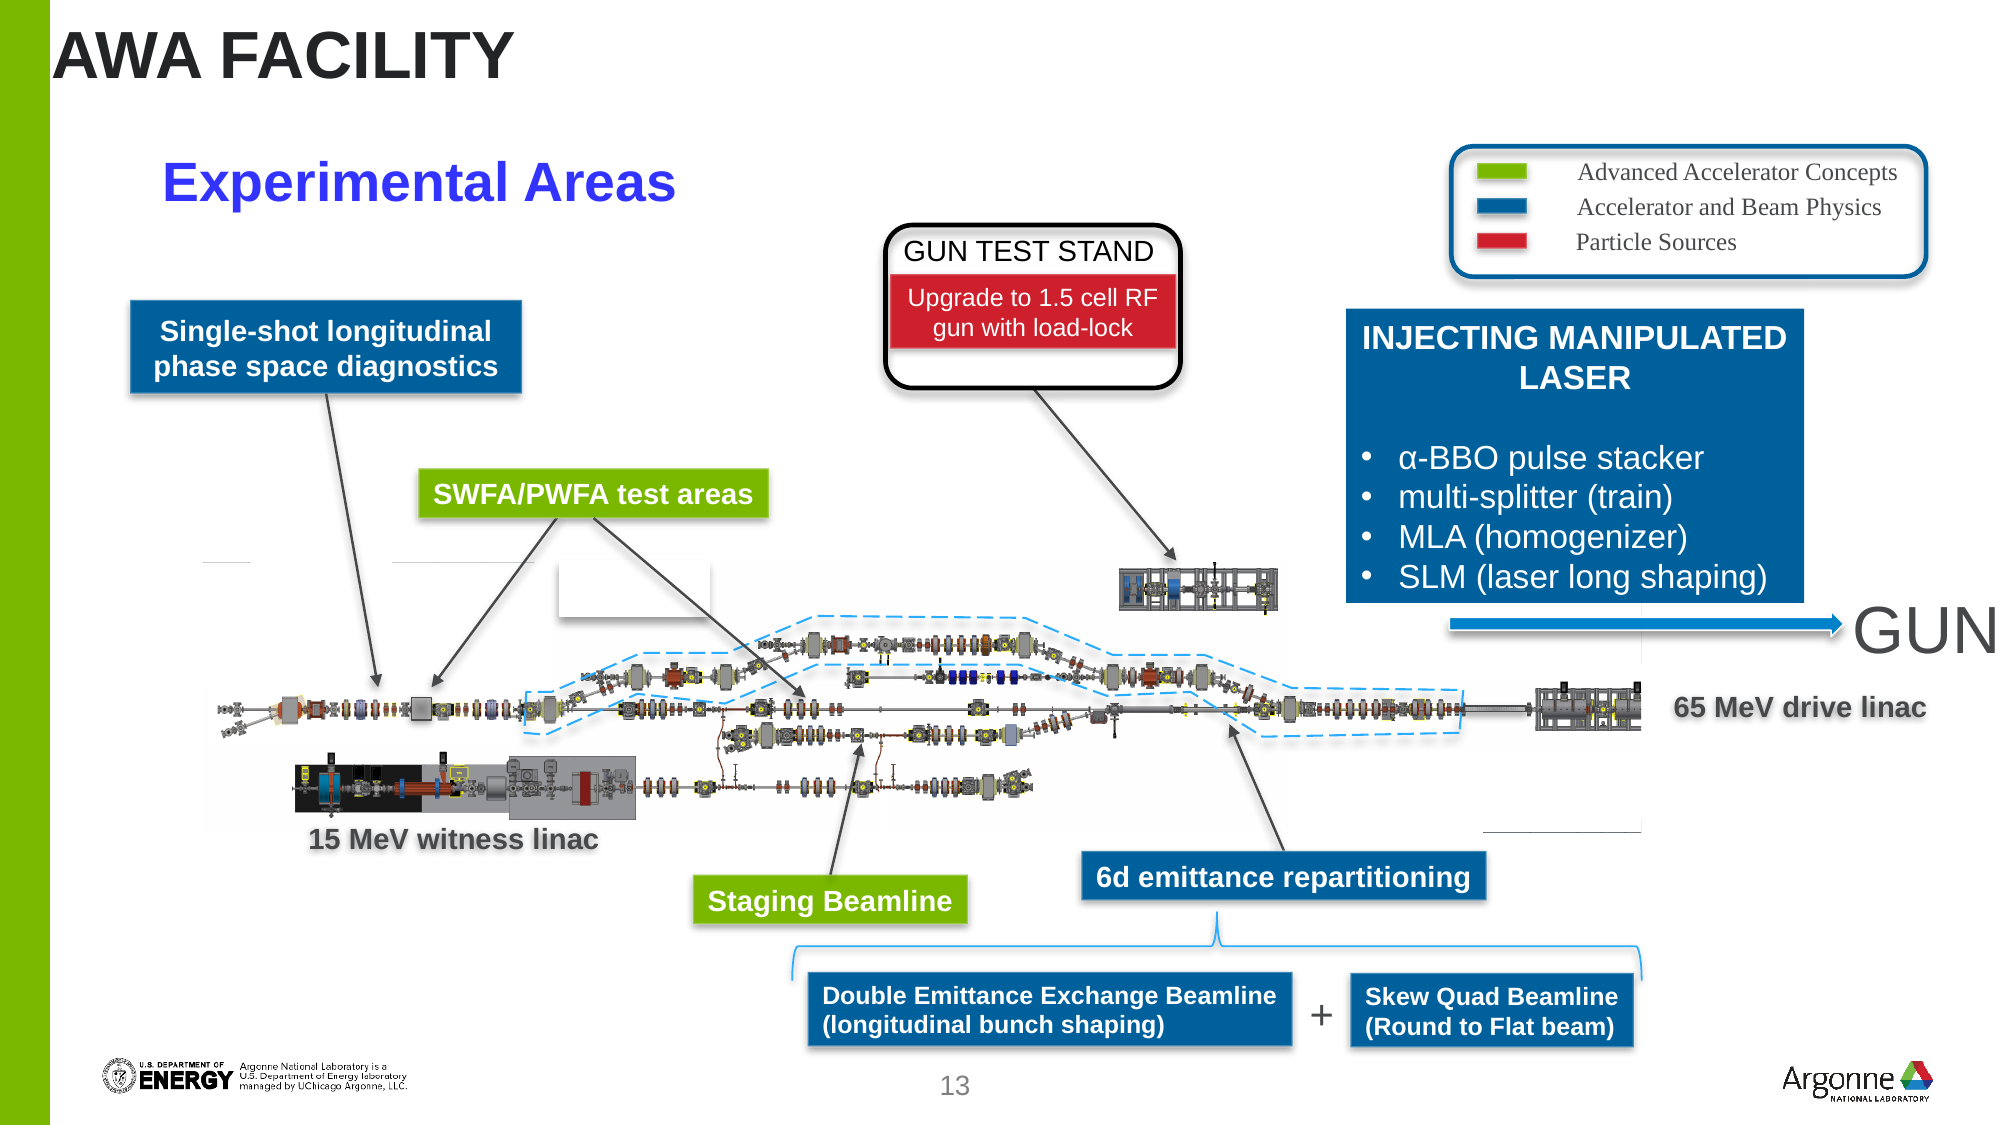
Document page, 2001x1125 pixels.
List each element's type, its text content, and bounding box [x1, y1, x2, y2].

text_box INJECTING MANIPULATED LASER α-BBO pulse stacker multi-splitter (train) MLA (homogenizer) SLM (laser long shaping) [1346, 308, 1805, 603]
text_box Double Emittance Exchange Beamline (longitudinal bunch shaping) [806, 988, 1294, 1048]
text_box [1647, 610, 1837, 638]
text_box [791, 911, 1643, 981]
text_box 6d emittance repartitioning [1080, 850, 1488, 902]
text_box Skew Quad Beamline (Round to Flat beam) [1349, 988, 1635, 1049]
slide_number 13 [917, 1070, 993, 1101]
picture [99, 1055, 411, 1096]
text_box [691, 743, 969, 926]
text_box 65 MeV drive linac [1647, 678, 1955, 734]
text_box + [1294, 988, 1349, 1046]
list Experimental Areas [162, 153, 1446, 236]
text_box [1229, 723, 1285, 851]
text_box 15 MeV witness linac [280, 844, 628, 865]
text_box GUN [1837, 579, 2000, 674]
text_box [201, 561, 1642, 833]
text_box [528, 468, 771, 688]
title AWA facility [51, 0, 1883, 94]
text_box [880, 224, 1186, 561]
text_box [593, 518, 806, 698]
picture [1774, 1049, 1944, 1111]
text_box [129, 299, 523, 688]
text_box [1451, 145, 1927, 277]
